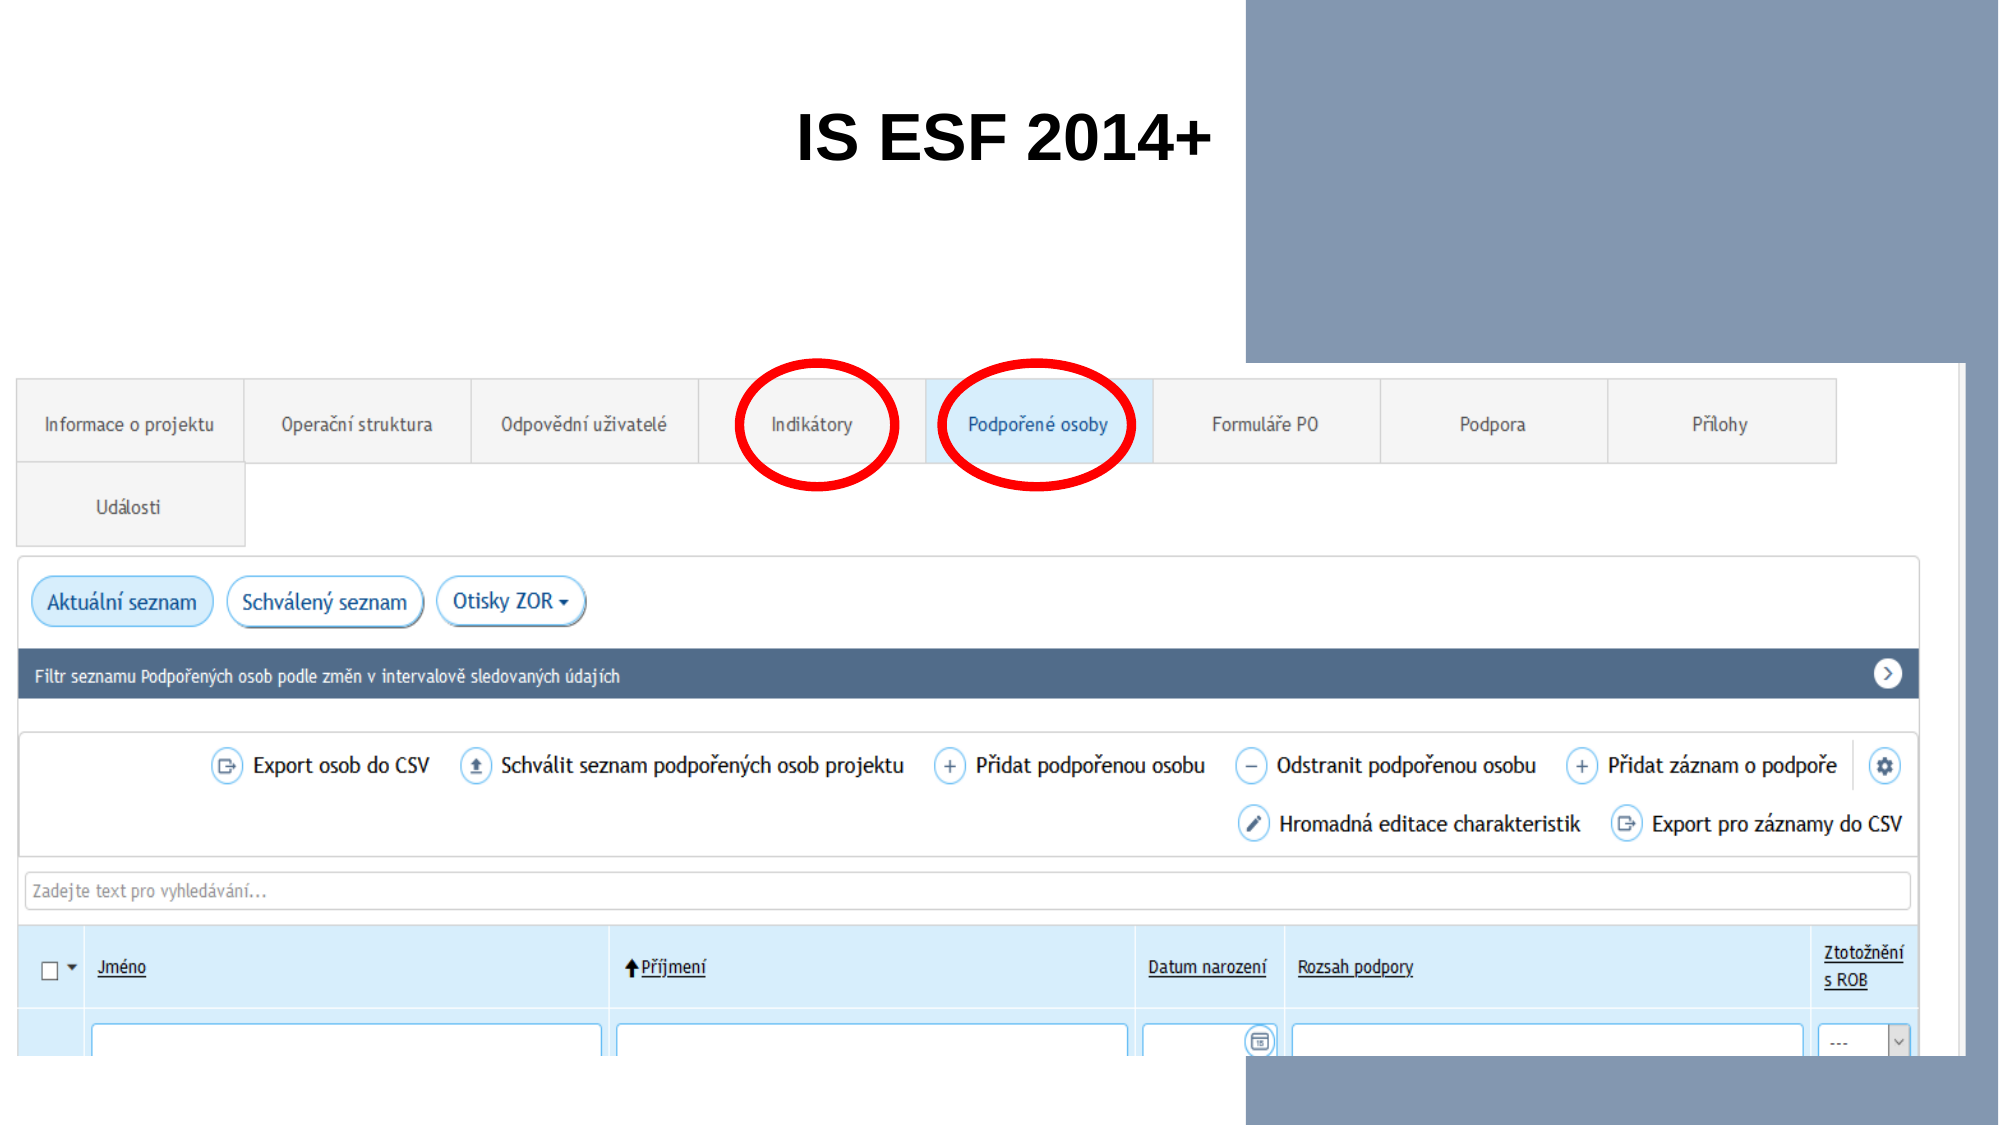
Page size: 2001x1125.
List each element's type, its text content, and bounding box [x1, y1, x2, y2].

picture [0, 363, 1966, 1056]
title IS ESF 2014+ [781, 52, 1240, 185]
